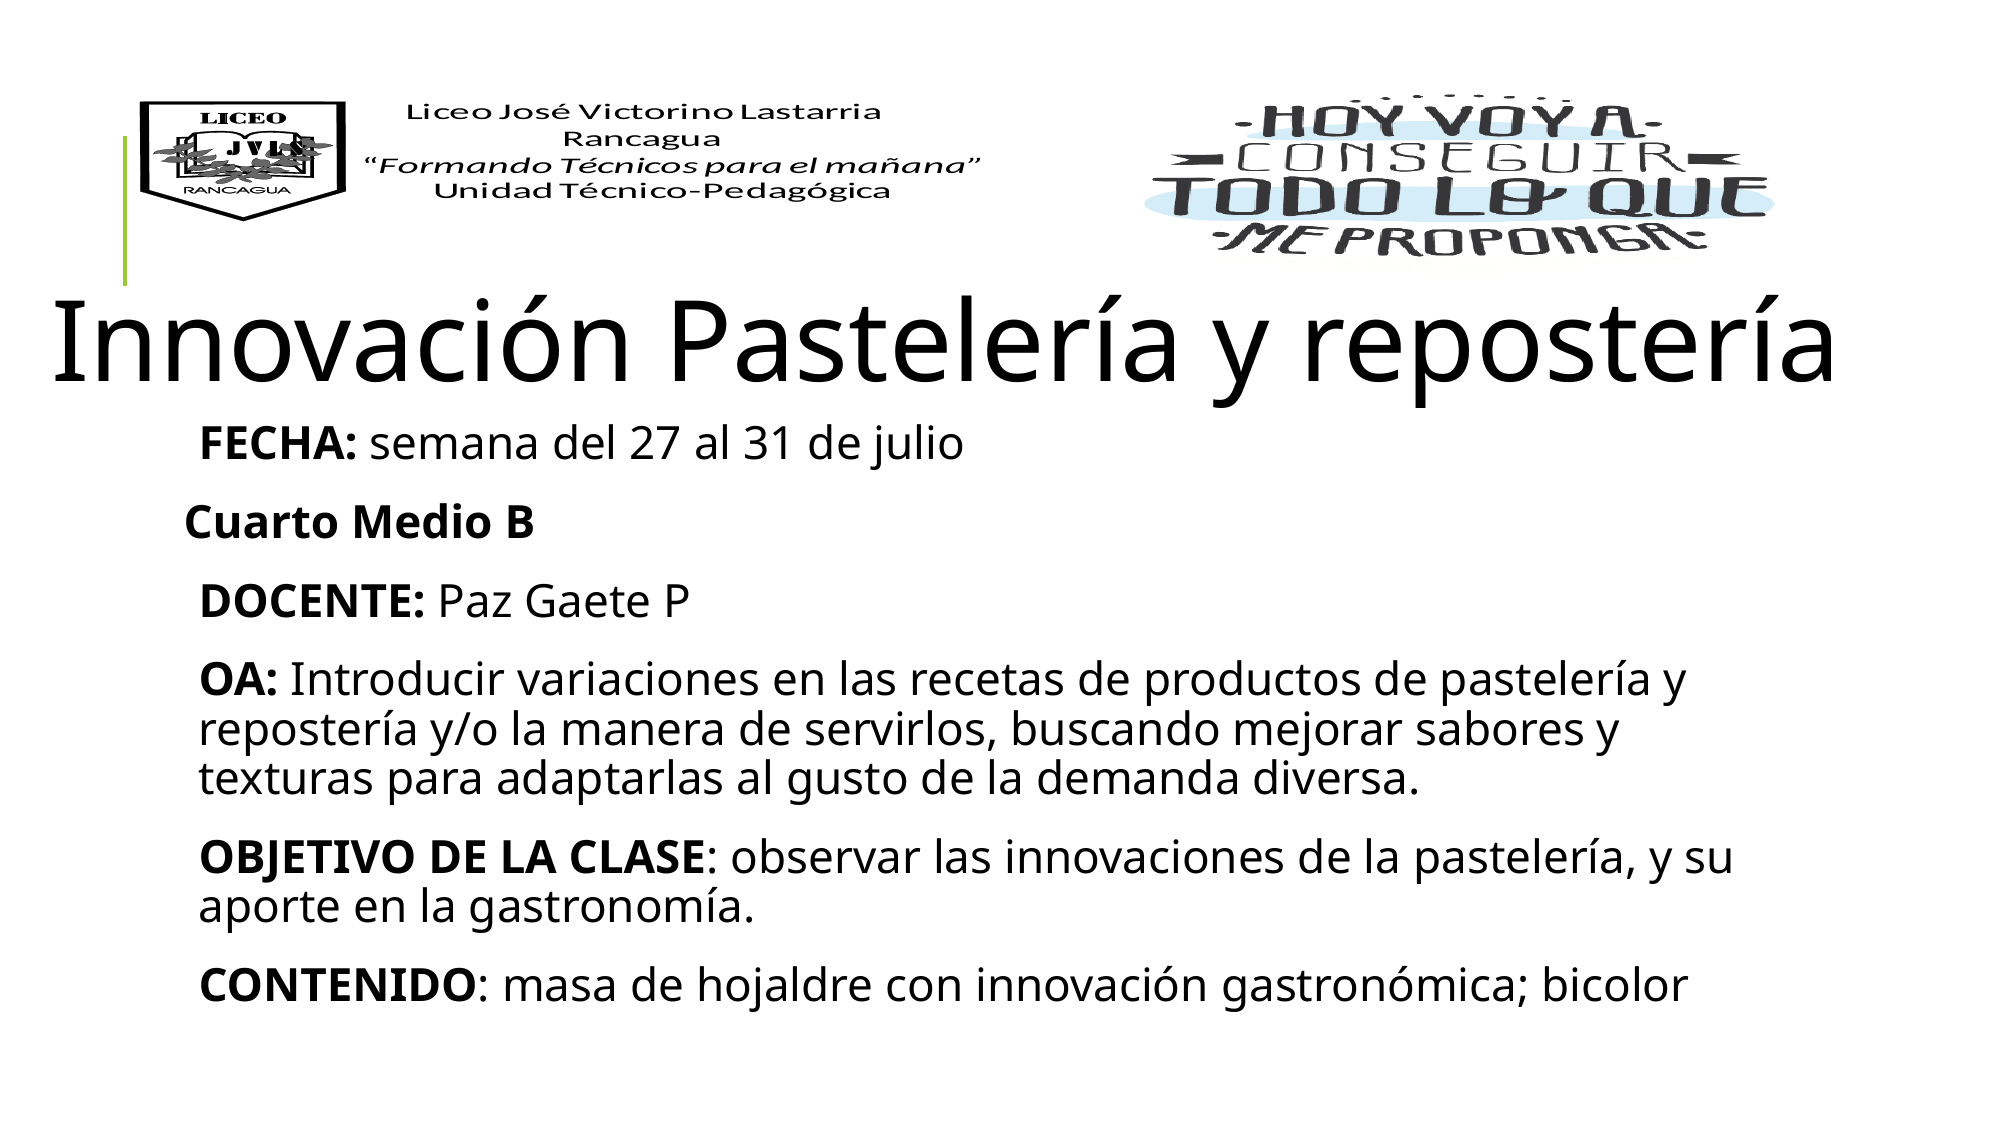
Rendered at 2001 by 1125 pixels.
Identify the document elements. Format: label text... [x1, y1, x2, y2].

picture [114, 77, 1833, 285]
text_box Innovación Pastelería y repostería [36, 261, 1857, 412]
list FECHA: semana del 27 al 31 de julio Cuarto Medio B DOCENTE: Paz Gaete P OA: Introducir variaciones en las recetas de productos de pastelería y repostería y/o la manera de servirlos, buscando mejorar sabores y texturas para adaptarlas al gusto de la demanda diversa. OBJETIVO DE LA CLASE: observar las innovaciones de la pastelería, y su aporte en la gastronomía. CONTENIDO: masa de hojaldre con innovación gastronómica; bicolor [176, 413, 1771, 1075]
